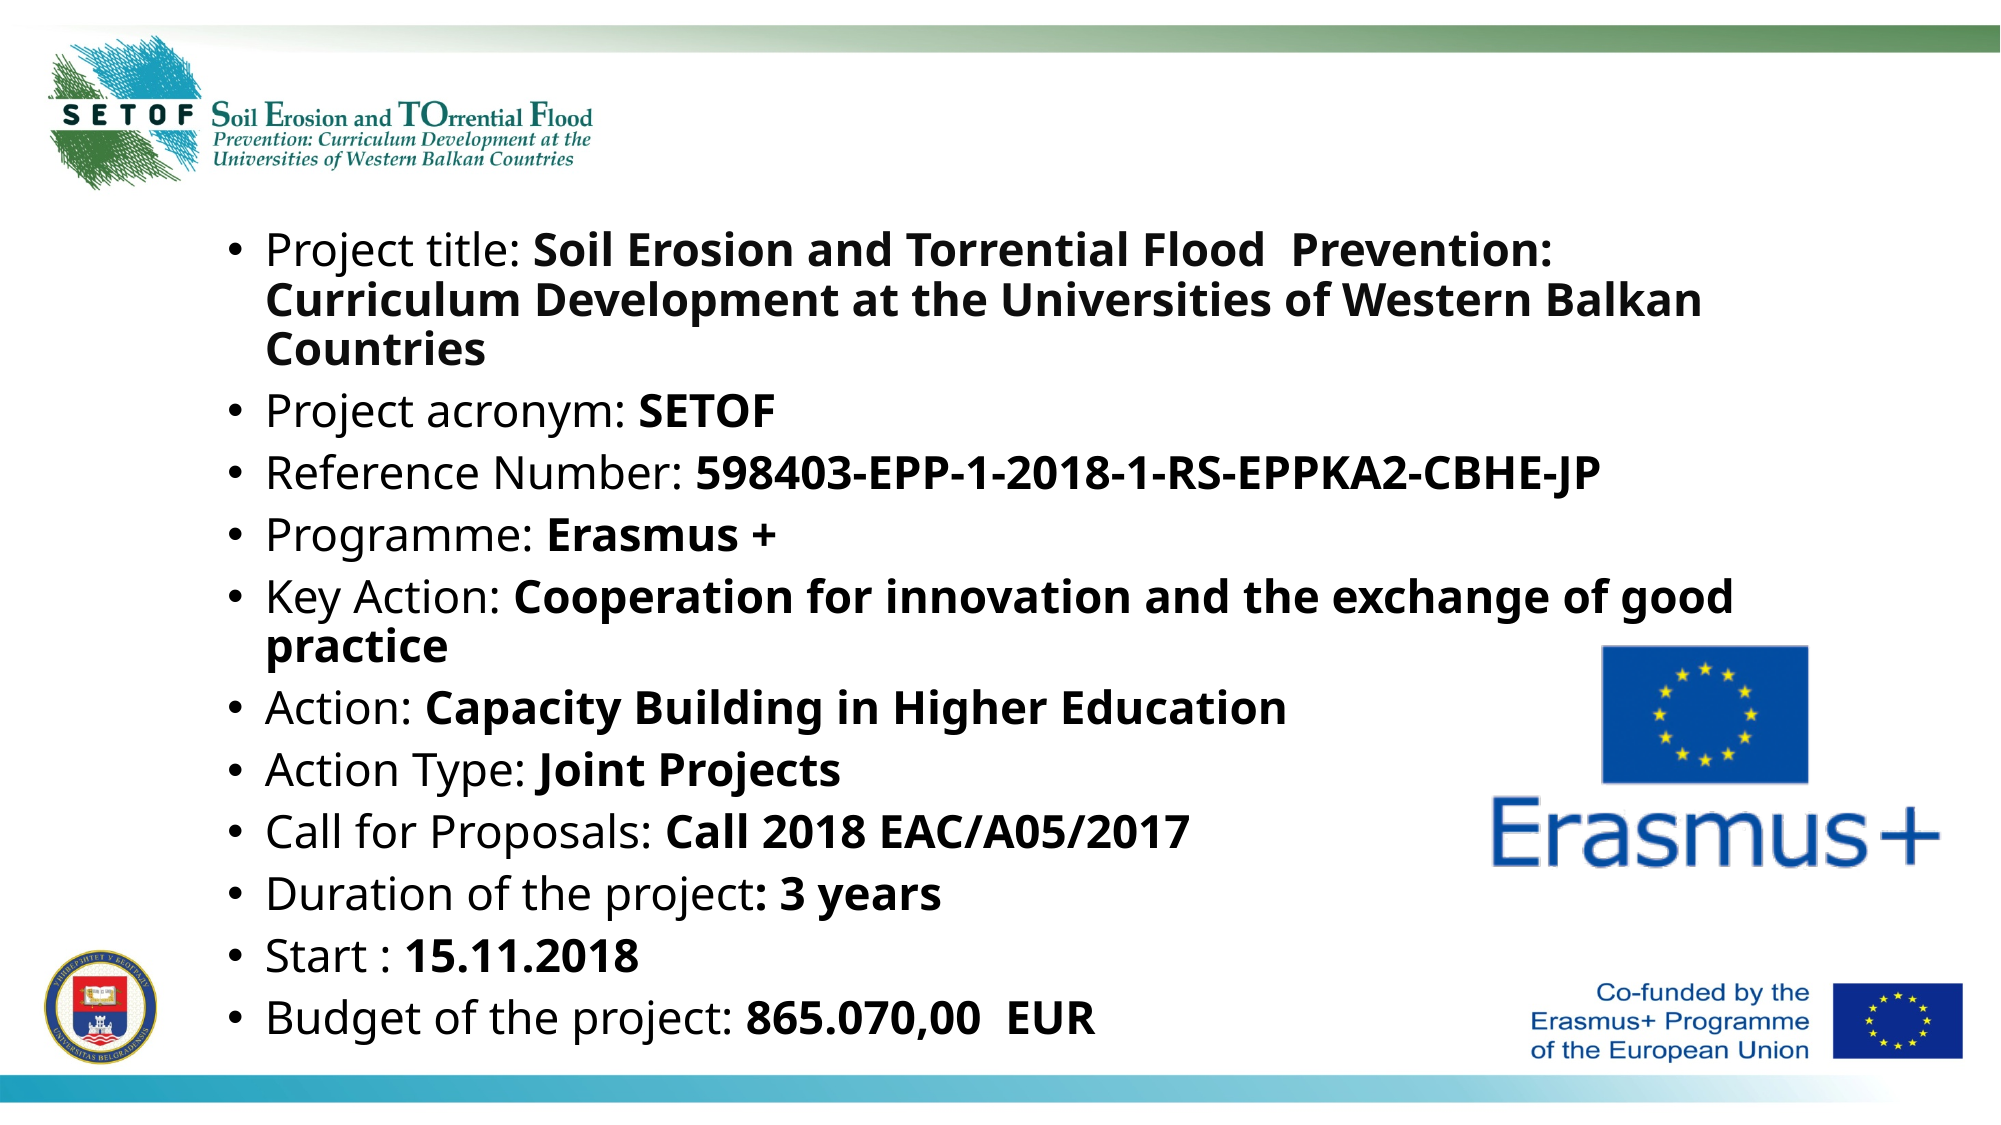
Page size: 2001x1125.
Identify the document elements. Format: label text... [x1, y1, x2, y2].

picture [0, 0, 2001, 1125]
list Project title: Soil Erosion and Torrential Flood Prevention: Curriculum Development at the Universities of Western Balkan Countries Project acronym: SETOF Reference Number: 598403-EPP-1-2018-1-RS-EPPKA2-CBHE-JP Programme: Erasmus + Key Action: Cooperation for innovation and the exchange of good practice Action: Capacity Building in Higher Education Action Type: Joint Projects Call for Proposals: Call 2018 EAC/A05/2017 Duration of the project: 3 years Start : 15.11.2018 Budget of the project: 865.070,00 EUR [212, 219, 1830, 870]
